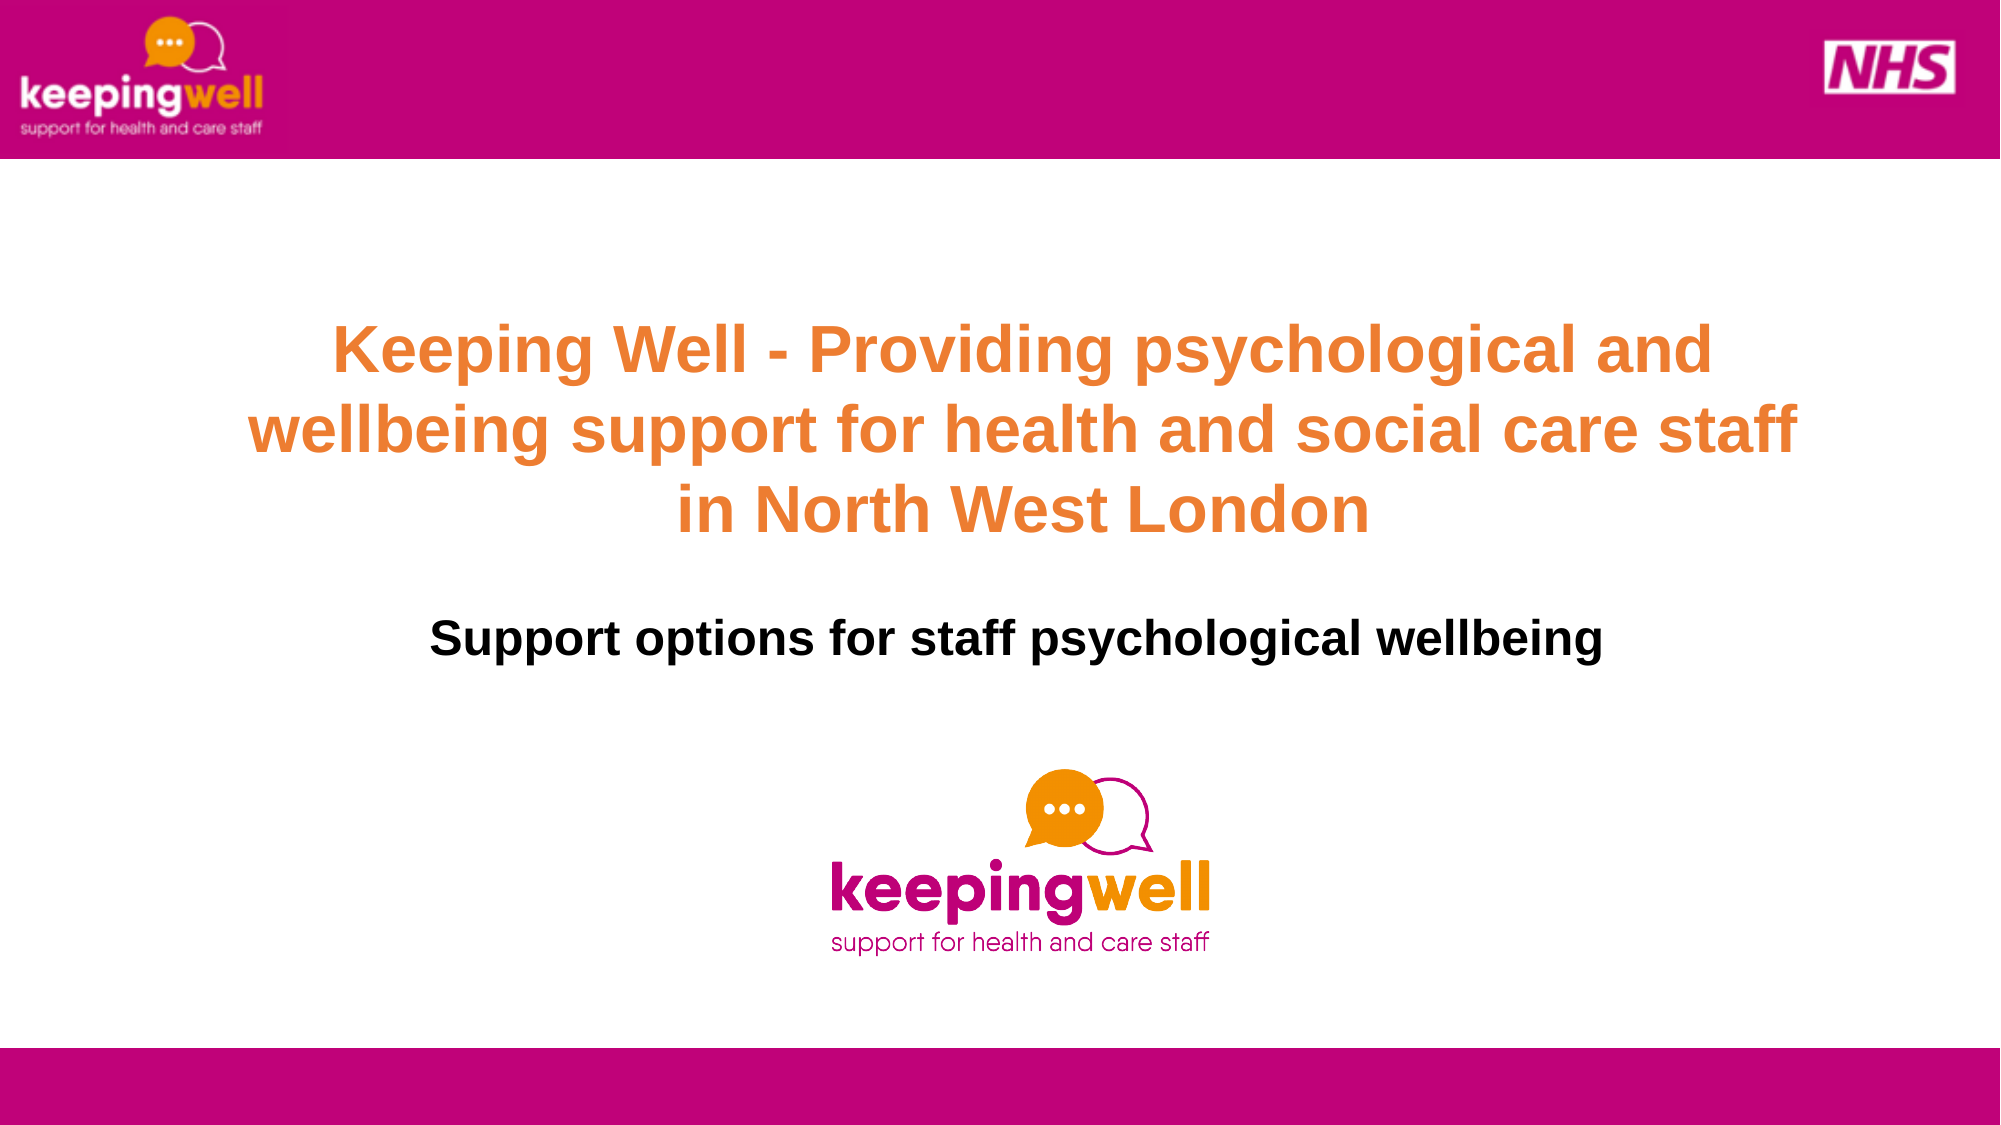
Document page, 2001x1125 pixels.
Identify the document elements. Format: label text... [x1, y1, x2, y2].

picture [0, 0, 2000, 159]
picture [798, 743, 1250, 980]
picture [0, 1048, 2000, 1125]
text_box Keeping Well - Providing psychological and wellbeing support for health and social care staff in North West London Support options for staff psychological wellbeing [198, 298, 1850, 718]
